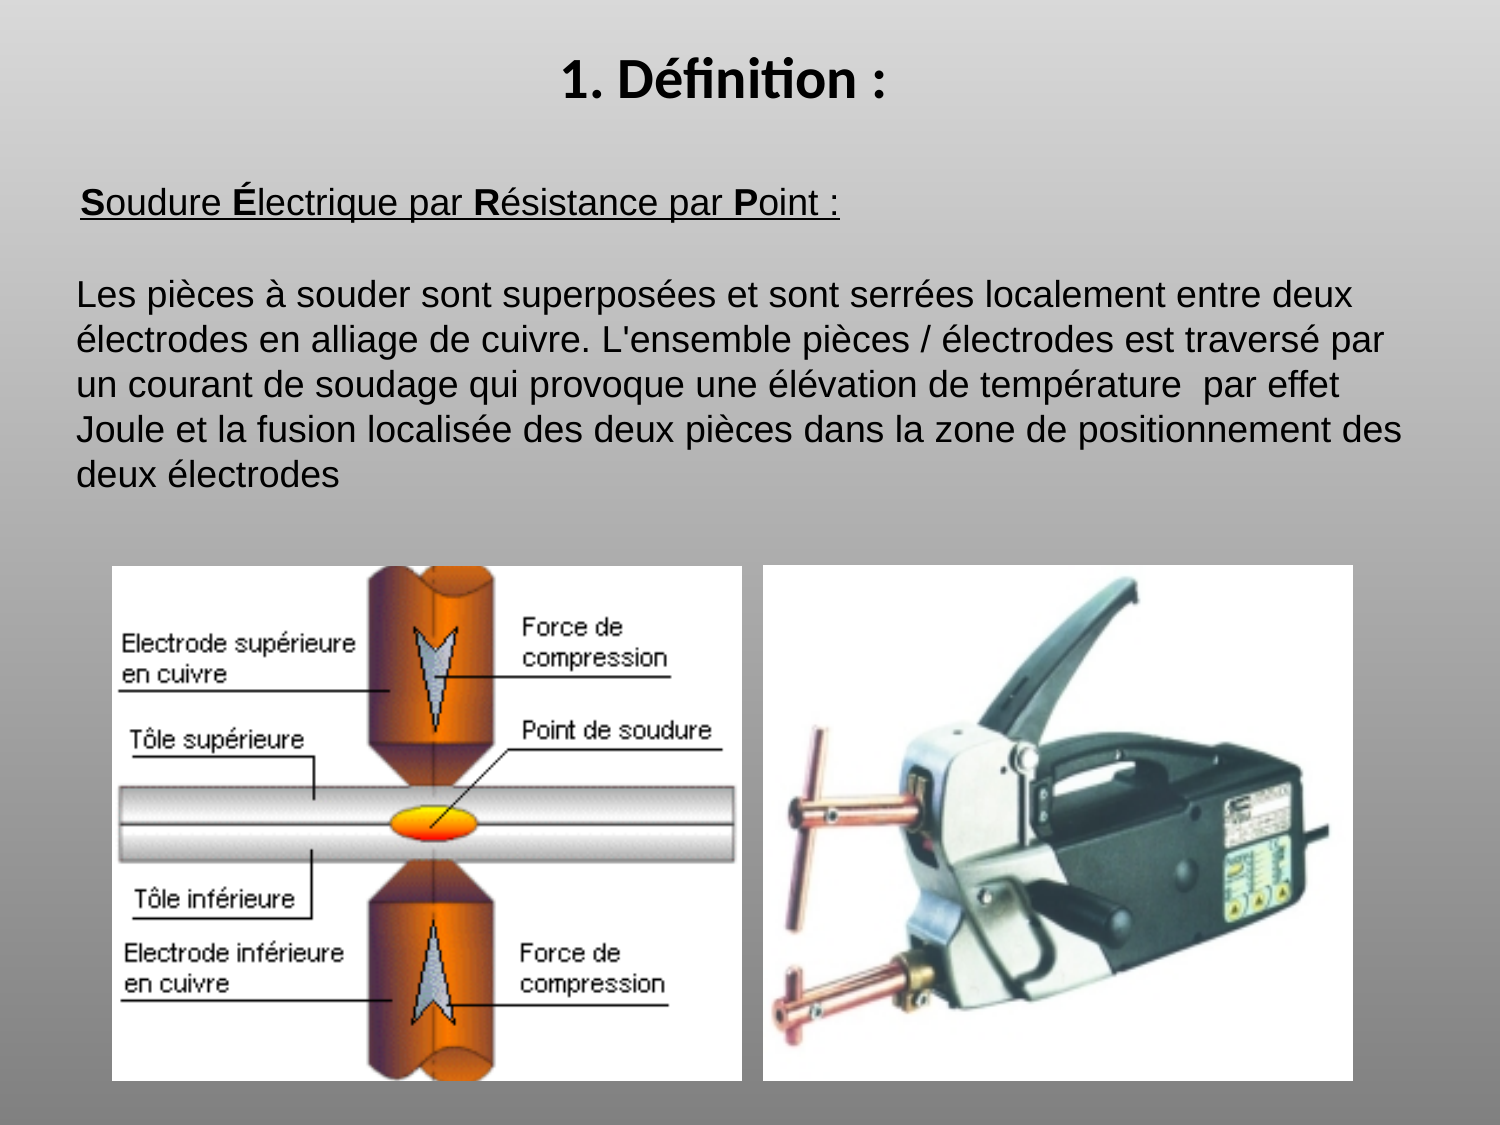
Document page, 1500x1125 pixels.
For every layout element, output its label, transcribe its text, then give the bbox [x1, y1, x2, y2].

picture [763, 565, 1353, 1081]
text_box Les pièces à souder sont superposées et sont serrées localement entre deux électrodes en alliage de cuivre. L'ensemble pièces / électrodes est traversé par un courant de soudage qui provoque une élévation de température par effet Joule et la fusion localisée des deux pièces dans la zone de positionnement des deux électrodes [61, 232, 1426, 503]
text_box Soudure Électrique par Résistance par Point : [65, 170, 855, 231]
title 1. Définition : [86, 0, 1361, 231]
picture [111, 565, 744, 1081]
